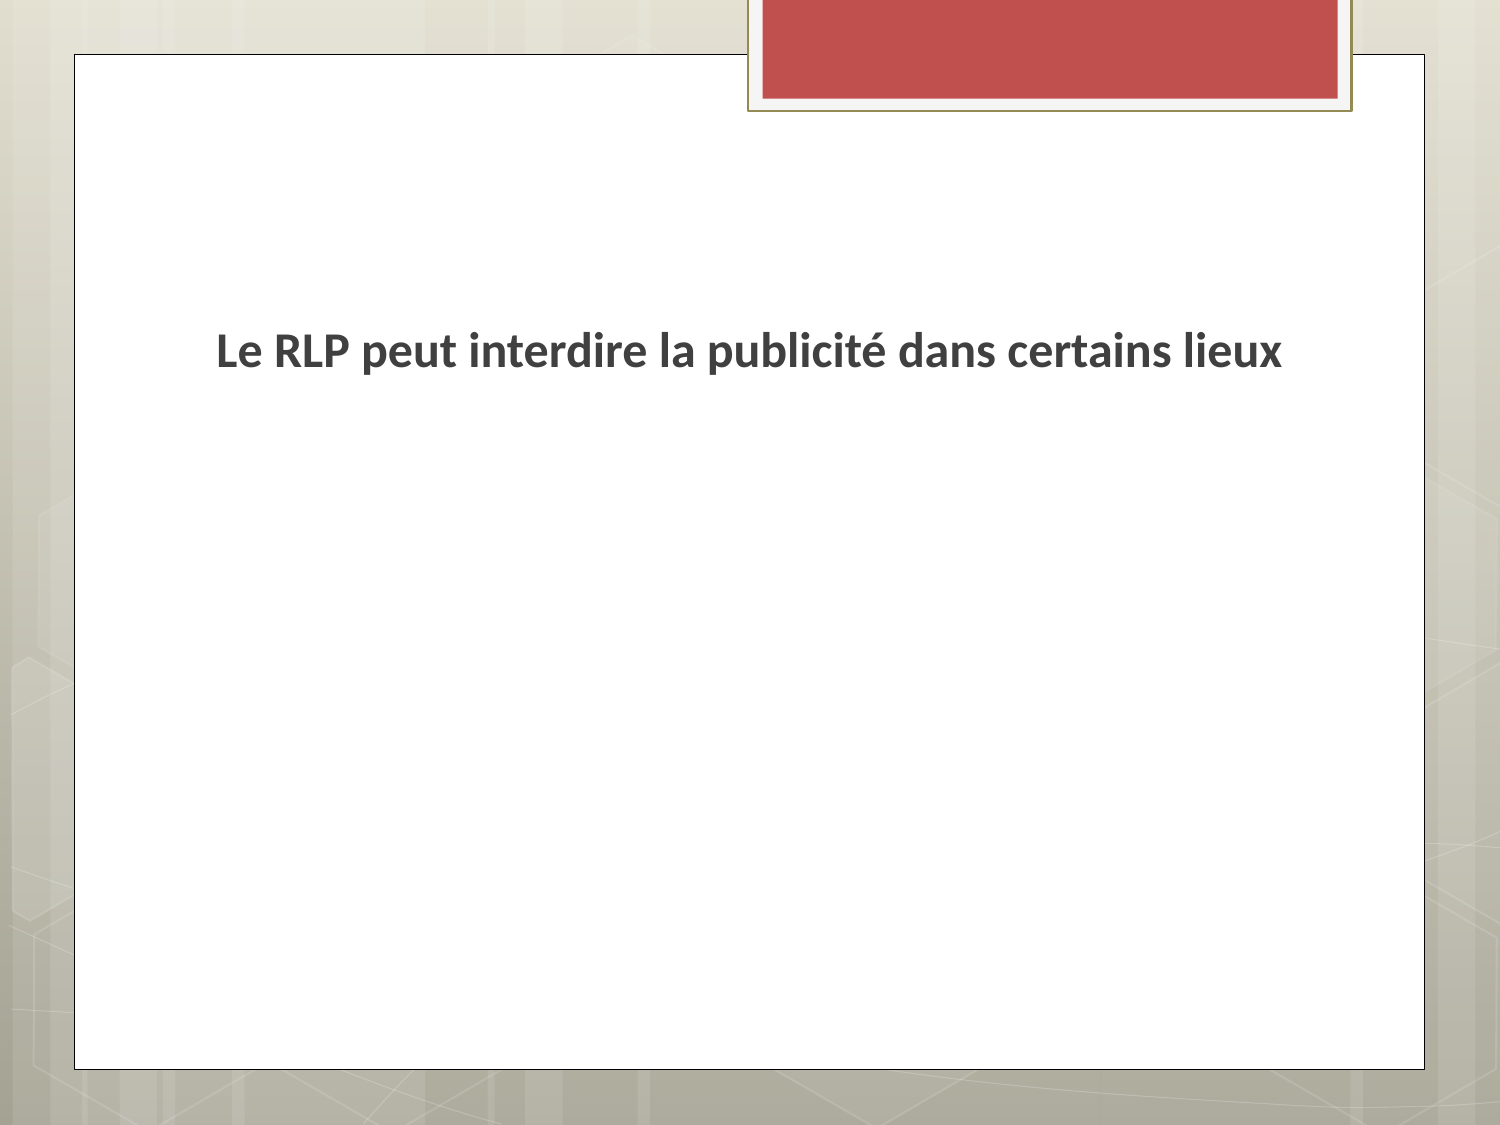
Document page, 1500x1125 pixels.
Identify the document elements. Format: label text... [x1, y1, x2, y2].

text_box Le RLP peut interdire la publicité dans certains lieux [76, 219, 1424, 430]
